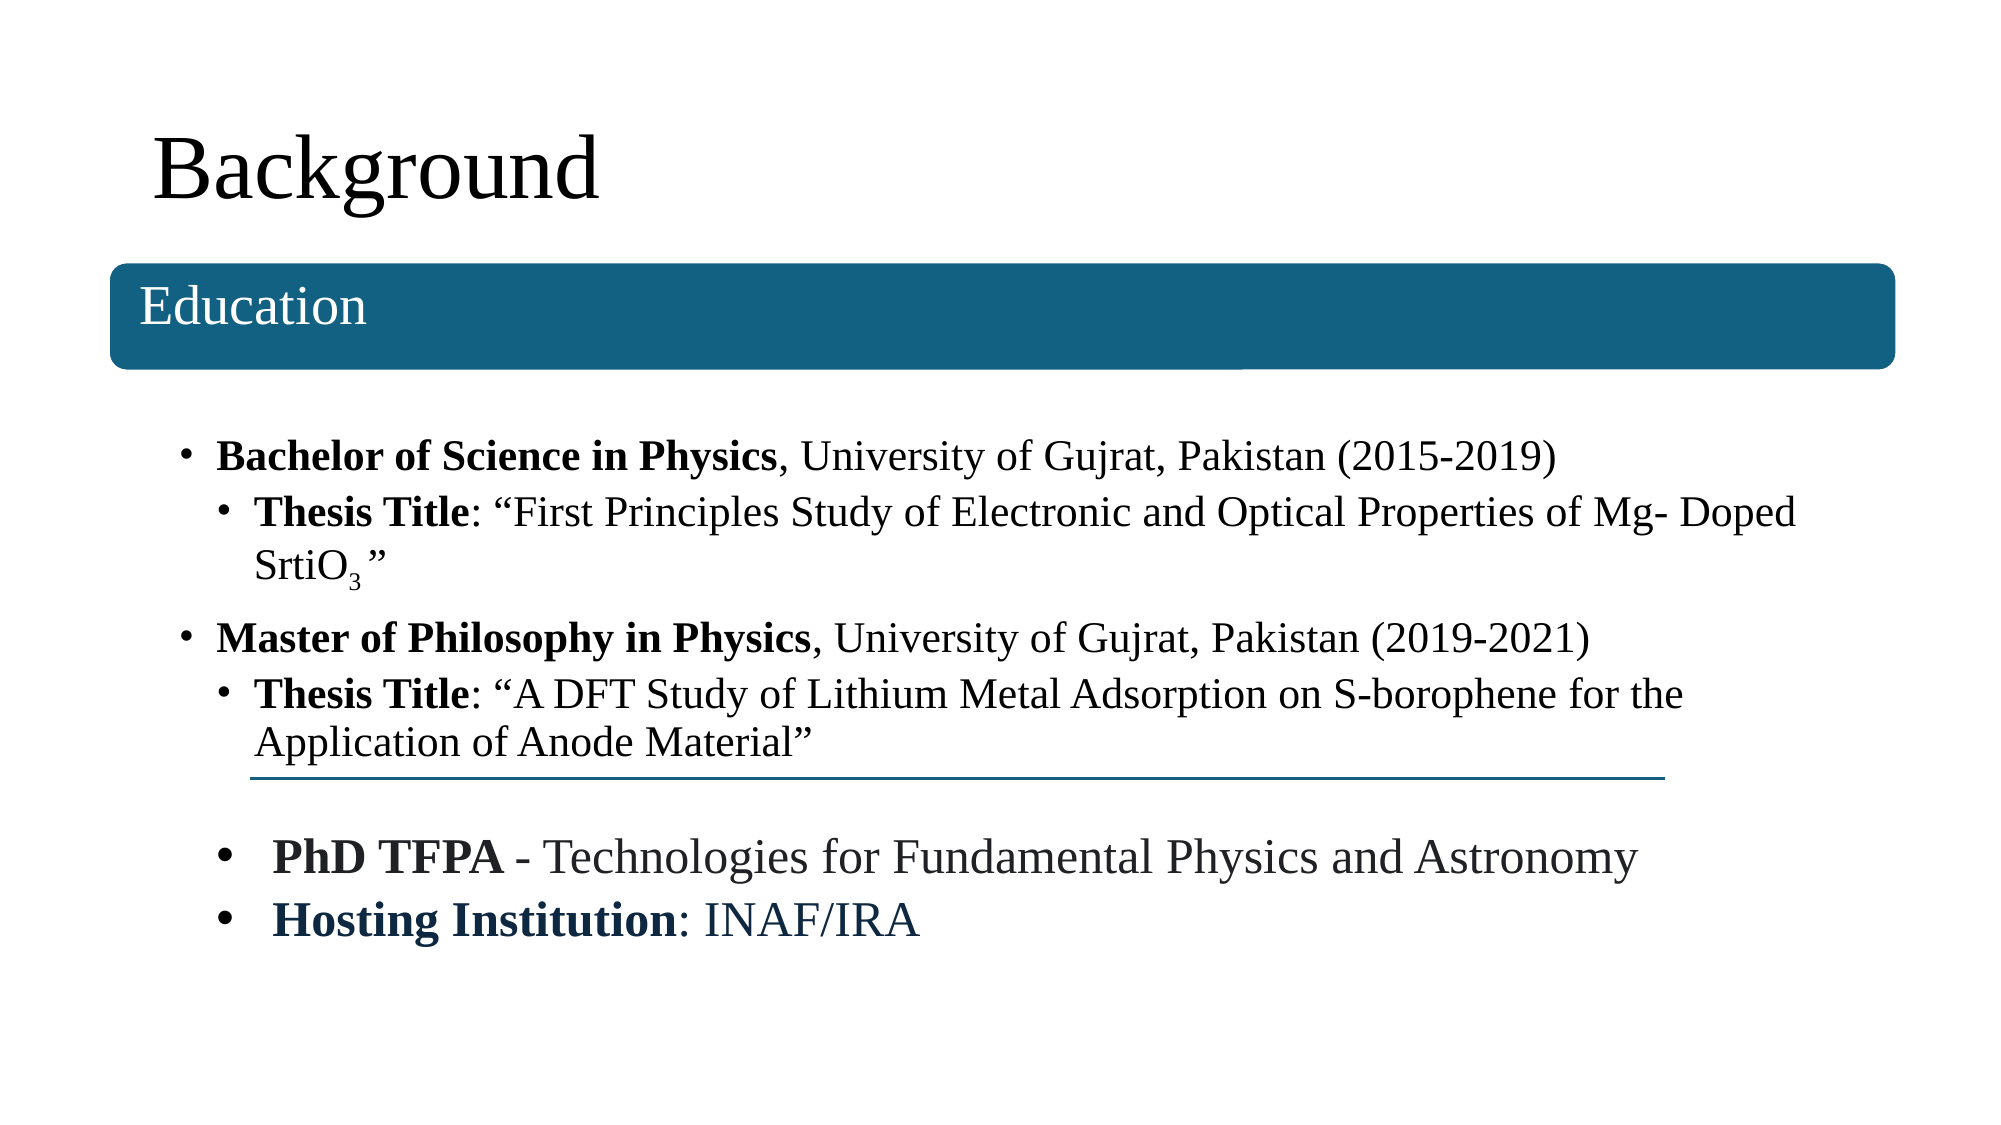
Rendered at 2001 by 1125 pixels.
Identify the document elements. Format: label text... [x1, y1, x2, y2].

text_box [105, 261, 1901, 1009]
title Background [137, 59, 1863, 260]
